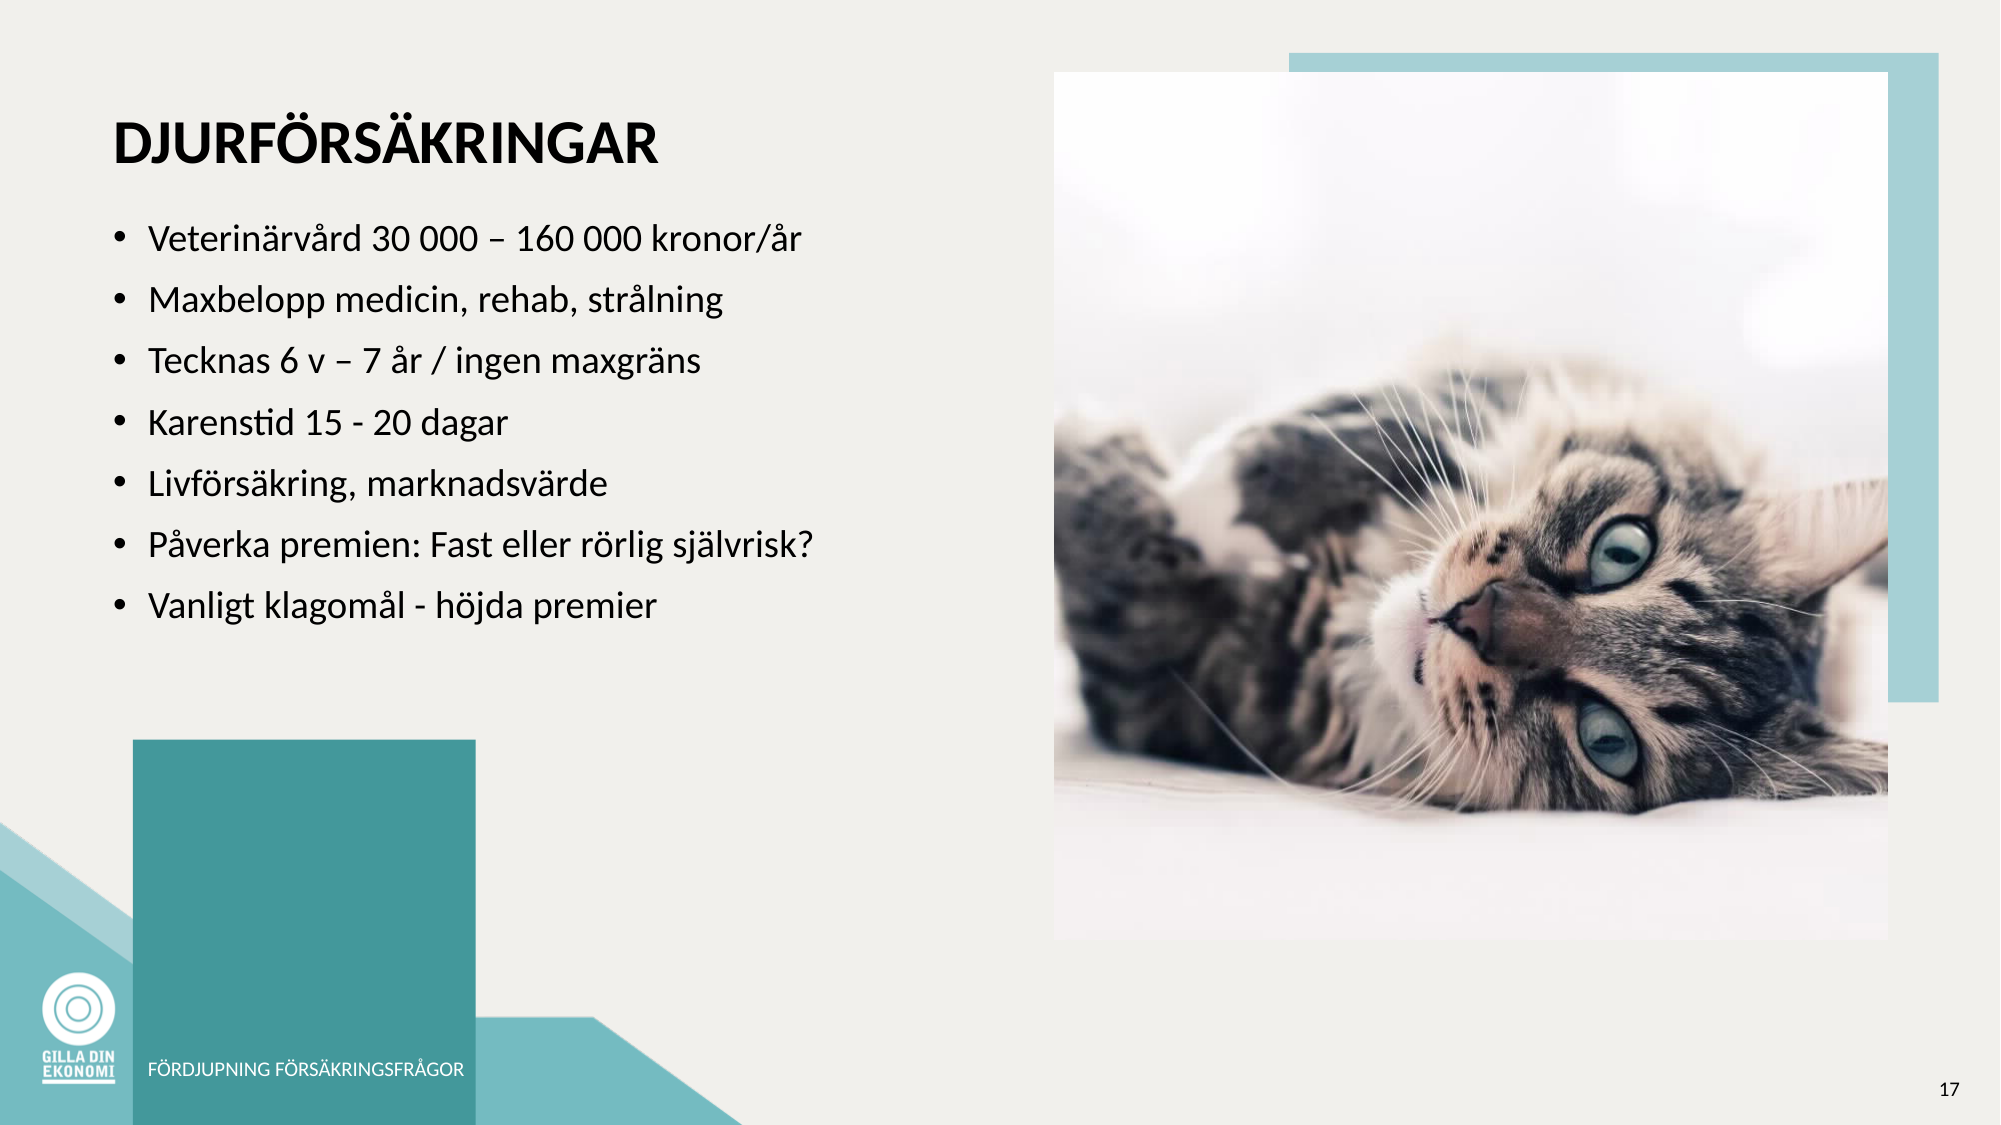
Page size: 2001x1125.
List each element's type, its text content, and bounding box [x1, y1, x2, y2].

list Veterinärvård 30 000 – 160 000 kronor/år Maxbelopp medicin, rehab, strålning Tecknas 6 v – 7 år / ingen maxgräns Karenstid 15 - 20 dagar Livförsäkring, marknadsvärde Påverka premien: Fast eller rörlig självrisk? Vanligt klagomål - höjda premier [98, 210, 943, 637]
list FÖRDJUPNING FÖRSÄKRINGSFRÅGOR [132, 739, 476, 1125]
picture [1054, 72, 1888, 940]
title DJURFÖRSÄKRINGAR [98, 101, 1000, 320]
picture [0, 685, 744, 1125]
